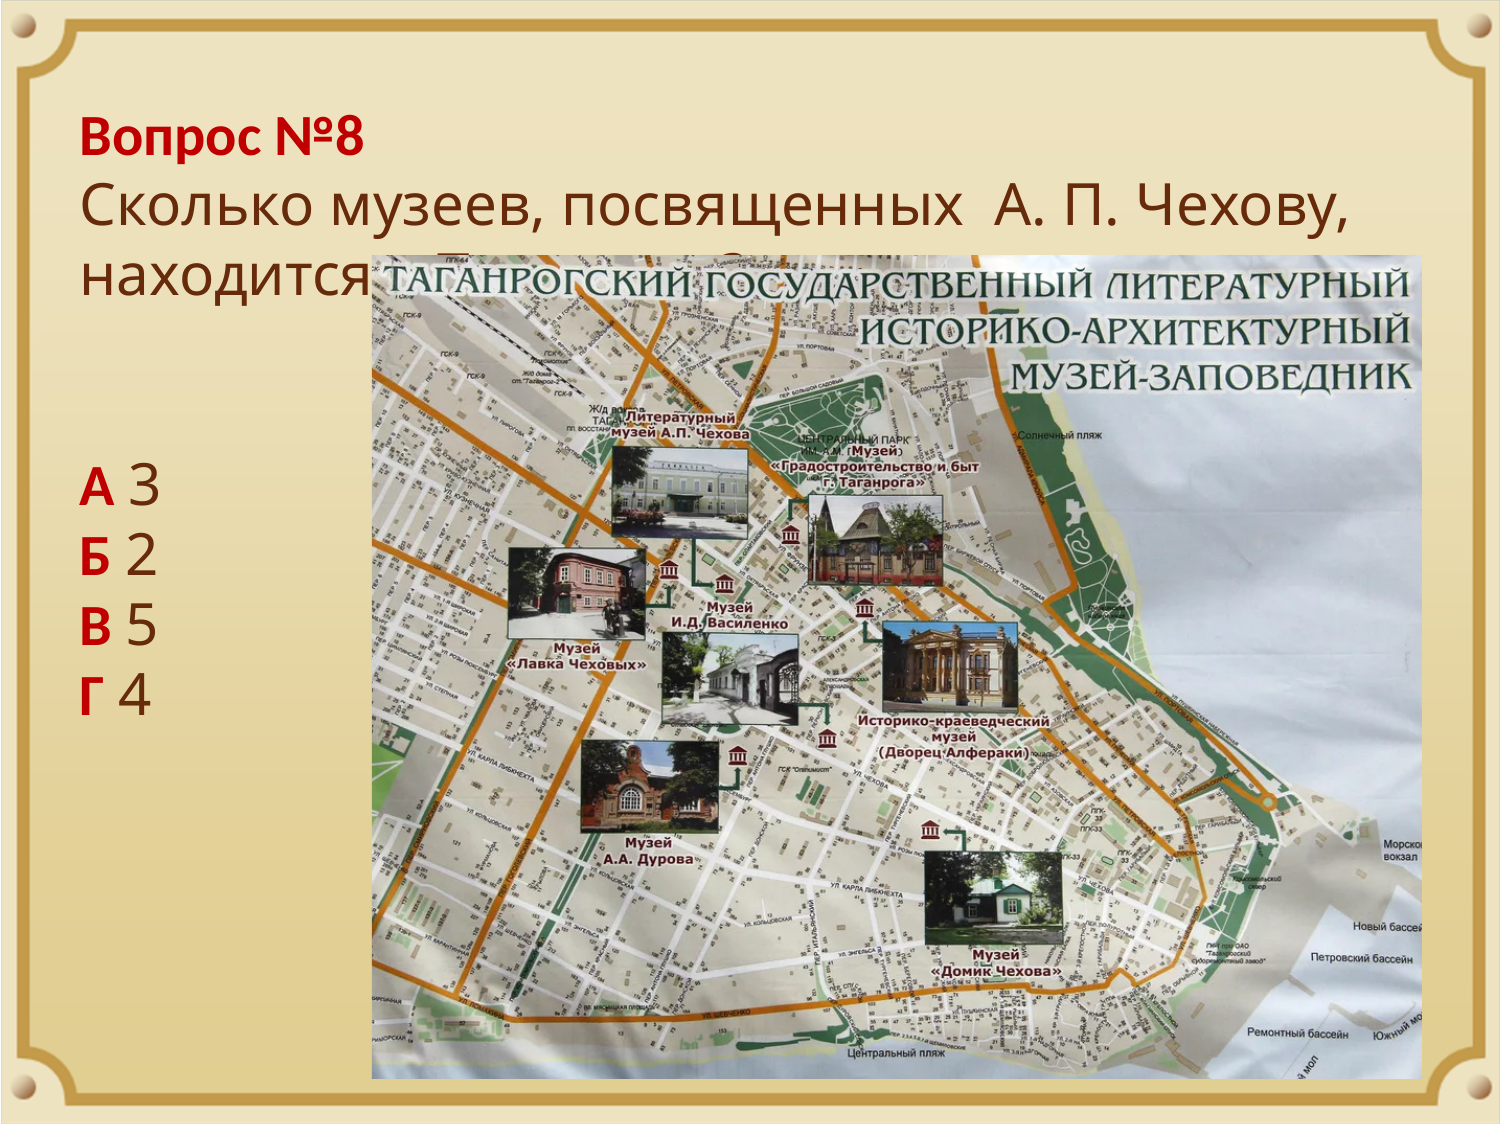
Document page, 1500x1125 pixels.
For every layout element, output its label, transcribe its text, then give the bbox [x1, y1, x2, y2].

picture [0, 0, 1500, 1125]
text_box Вопрос №8 Сколько музеев, посвященных А. П. Чехову, находится в Таганроге? А 3 Б 2 В 5 Г 4 [64, 90, 1422, 735]
